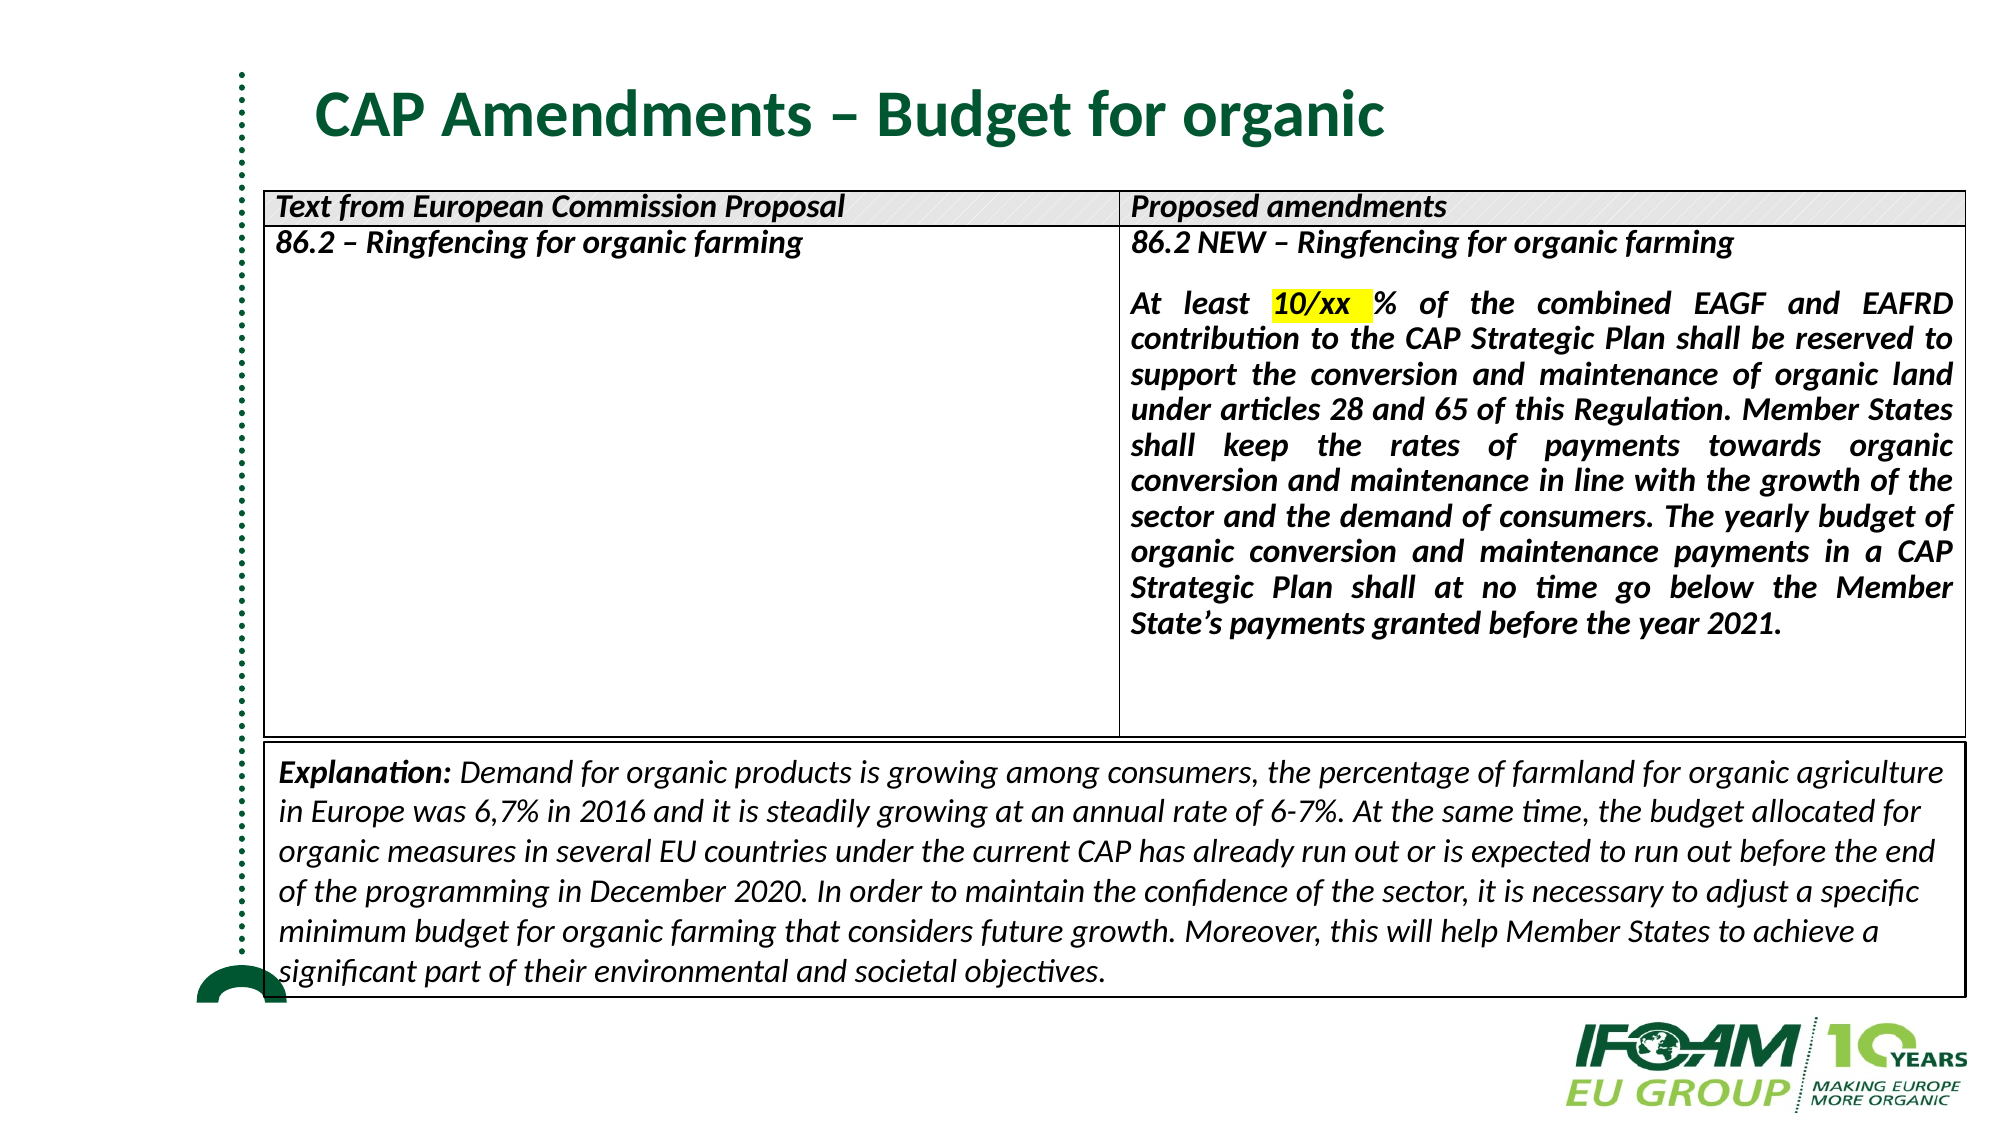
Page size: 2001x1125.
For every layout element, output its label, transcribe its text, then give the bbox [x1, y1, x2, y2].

text_box Explanation: Demand for organic products is growing among consumers, the percentage of farmland for organic agriculture in Europe was 6,7% in 2016 and it is steadily growing at an annual rate of 6-7%. At the same time, the budget allocated for organic measures in several EU countries under the current CAP has already run out or is expected to run out before the end of the programming in December 2020. In order to maintain the confidence of the sector, it is necessary to adjust a specific minimum budget for organic farming that considers future growth. Moreover, this will help Member States to achieve a significant part of their environmental and societal objectives. [264, 742, 1966, 997]
picture [1566, 1017, 1967, 1113]
table_cell 86.2 – Ringfencing for organic farming [265, 227, 1119, 736]
table_header Proposed amendments [1120, 192, 1965, 225]
title CAP Amendments – Budget for organic [300, 62, 1900, 190]
table_header Text from European Commission Proposal [265, 192, 1119, 225]
table_cell 86.2 NEW – Ringfencing for organic farming At least 10/xx % of the combined EAGF and EAFRD contribution to the CAP Strategic Plan shall be reserved to support the conversion and maintenance of organic land under articles 28 and 65 of this Regulation. Member States shall keep the rates of payments towards organic conversion and maintenance in line with the growth of the sector and the demand of consumers. The yearly budget of organic conversion and maintenance payments in a CAP Strategic Plan shall at no time go below the Member State’s payments granted before the year 2021. [1120, 227, 1965, 736]
